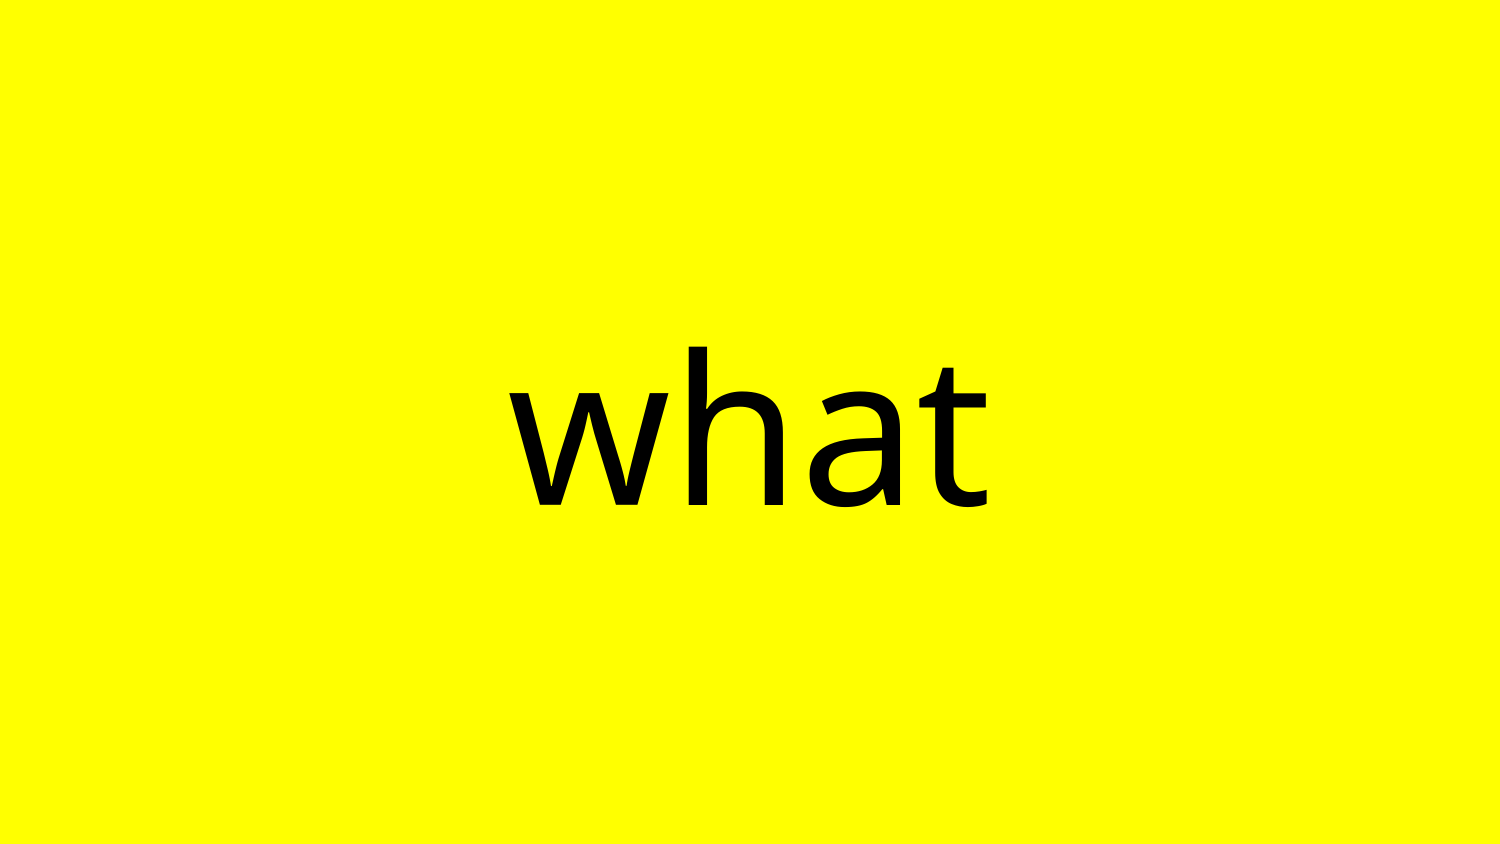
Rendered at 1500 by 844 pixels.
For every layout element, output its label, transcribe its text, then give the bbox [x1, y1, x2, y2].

title what [51, 352, 1449, 491]
